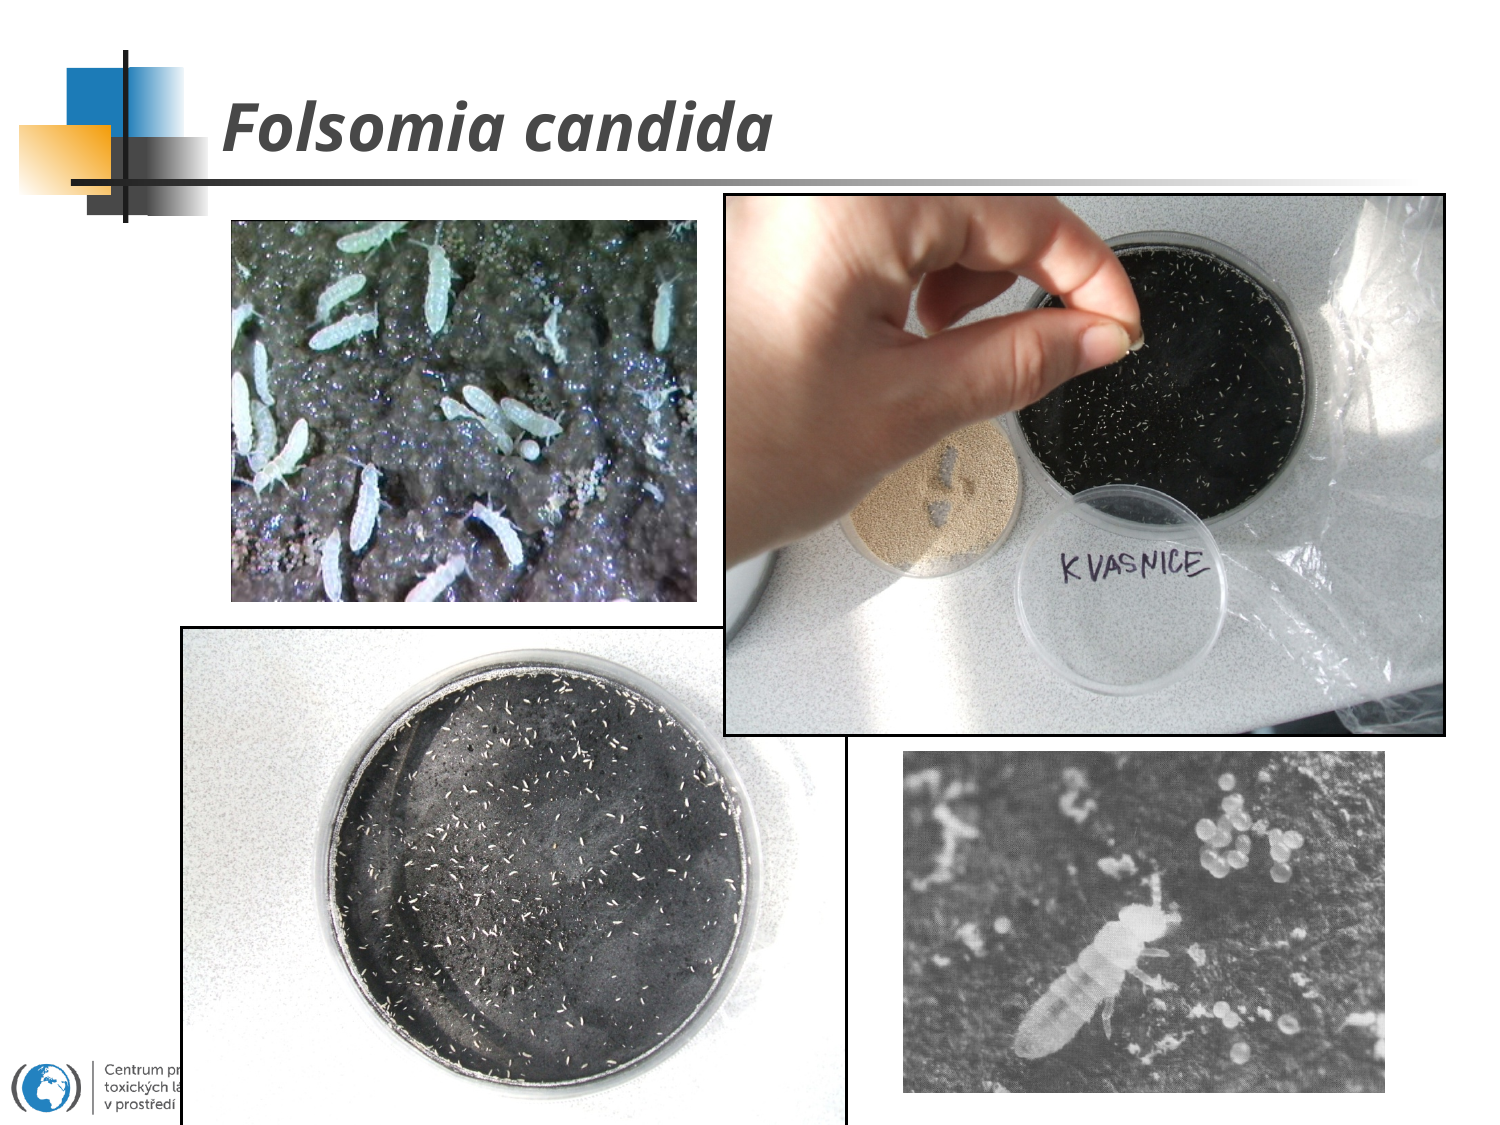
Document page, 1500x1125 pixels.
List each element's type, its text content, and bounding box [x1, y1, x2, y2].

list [229, 219, 698, 603]
picture [182, 196, 1443, 1125]
picture [11, 1060, 180, 1115]
picture [903, 751, 1385, 1094]
title Folsomia candida [206, 0, 1500, 173]
